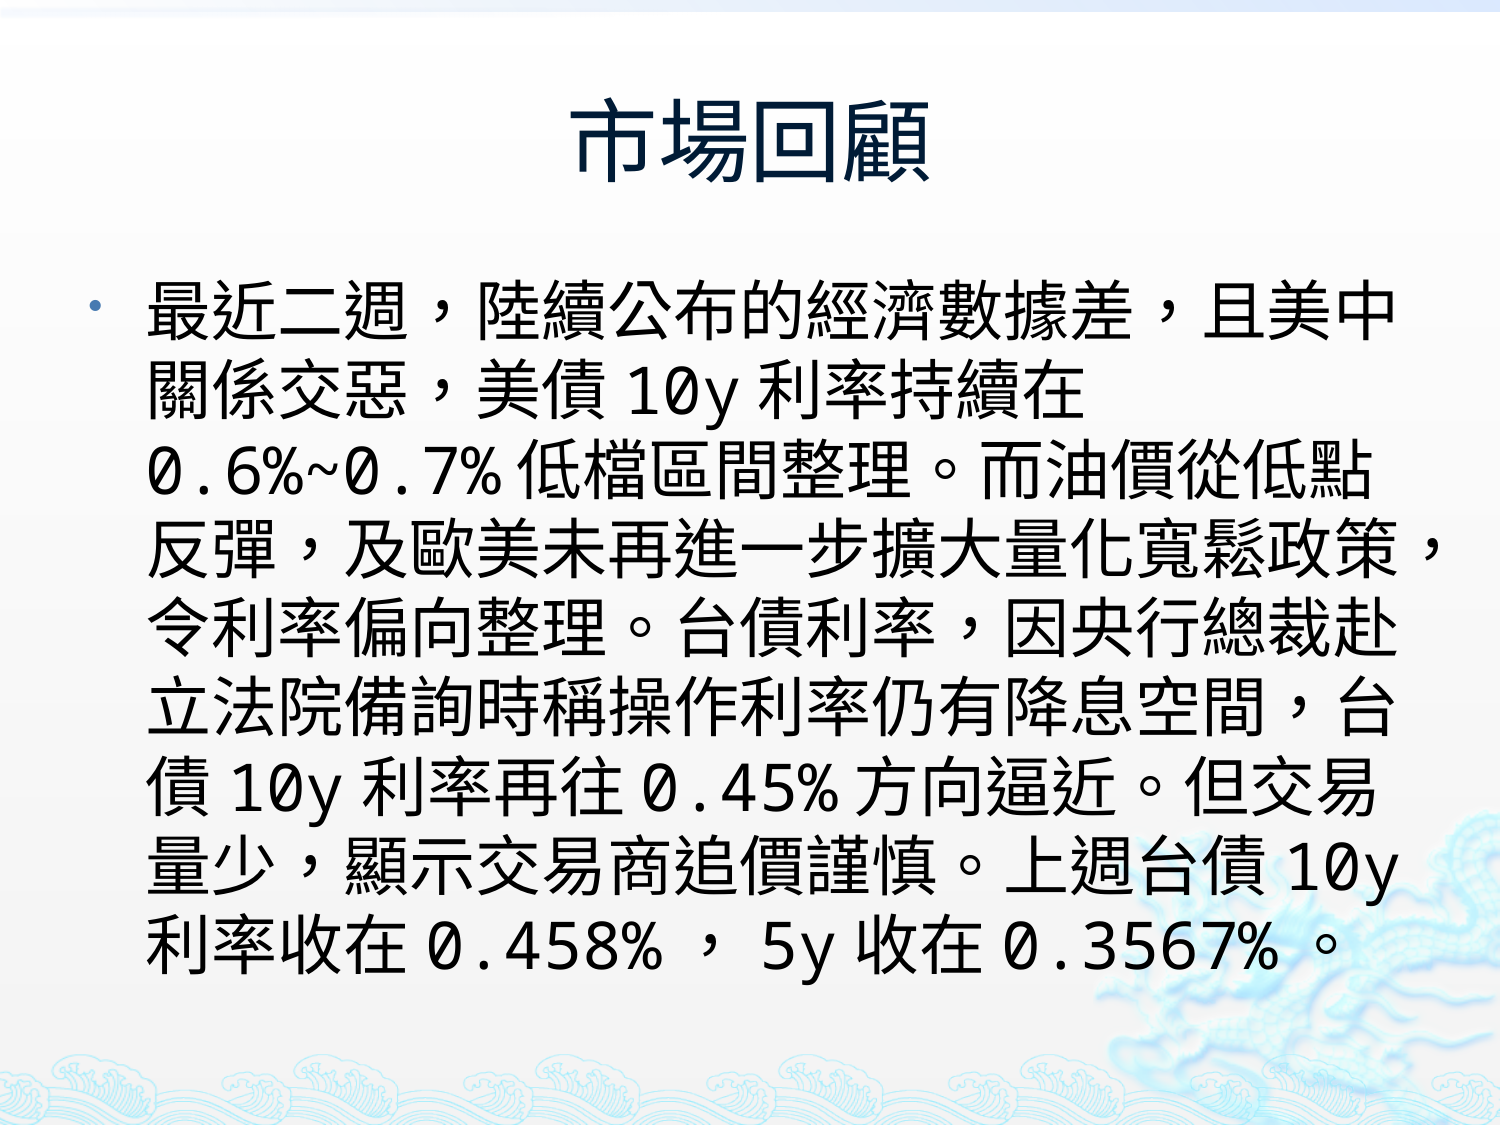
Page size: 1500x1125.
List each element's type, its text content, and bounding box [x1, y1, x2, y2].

title 市場回顧 [75, 45, 1425, 233]
list 最近二週，陸續公布的經濟數據差，且美中關係交惡，美債10y利率持續在0.6%~0.7%低檔區間整理。而油價從低點反彈，及歐美未再進一步擴大量化寬鬆政策，令利率偏向整理。台債利率，因央行總裁赴立法院備詢時稱操作利率仍有降息空間，台債10y利率再往0.45%方向逼近。但交易量少，顯示交易商追價謹慎。上週台債10y利率收在0.458%，5y收在0.3567%。 [75, 262, 1425, 1005]
